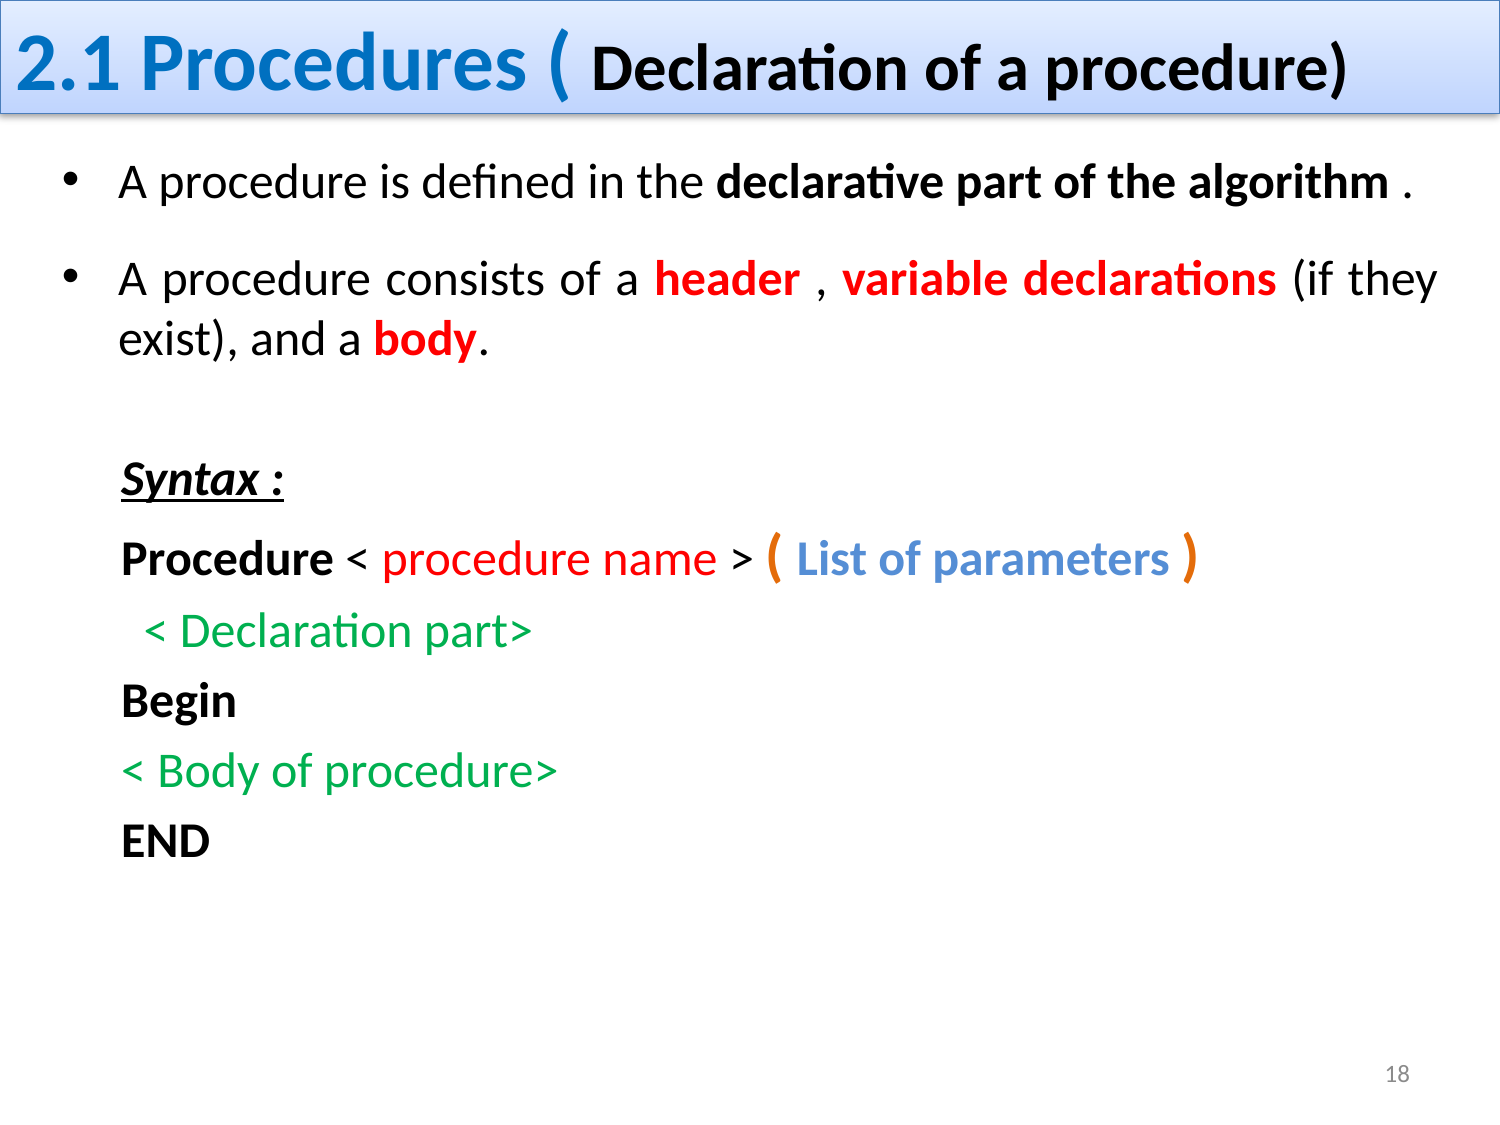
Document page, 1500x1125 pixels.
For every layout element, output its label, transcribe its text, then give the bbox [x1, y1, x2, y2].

slide_number 18 [1074, 1042, 1425, 1103]
list A procedure is defined in the declarative part of the algorithm . A procedure consists of a header , variable declarations (if they exist), and a body. Syntax : Procedure < procedure name > ( List of parameters ) < Declaration part> Begin < Body of procedure> END [46, 140, 1454, 1055]
title 2.1 Procedures ( Declaration of a procedure) [0, 0, 1500, 114]
